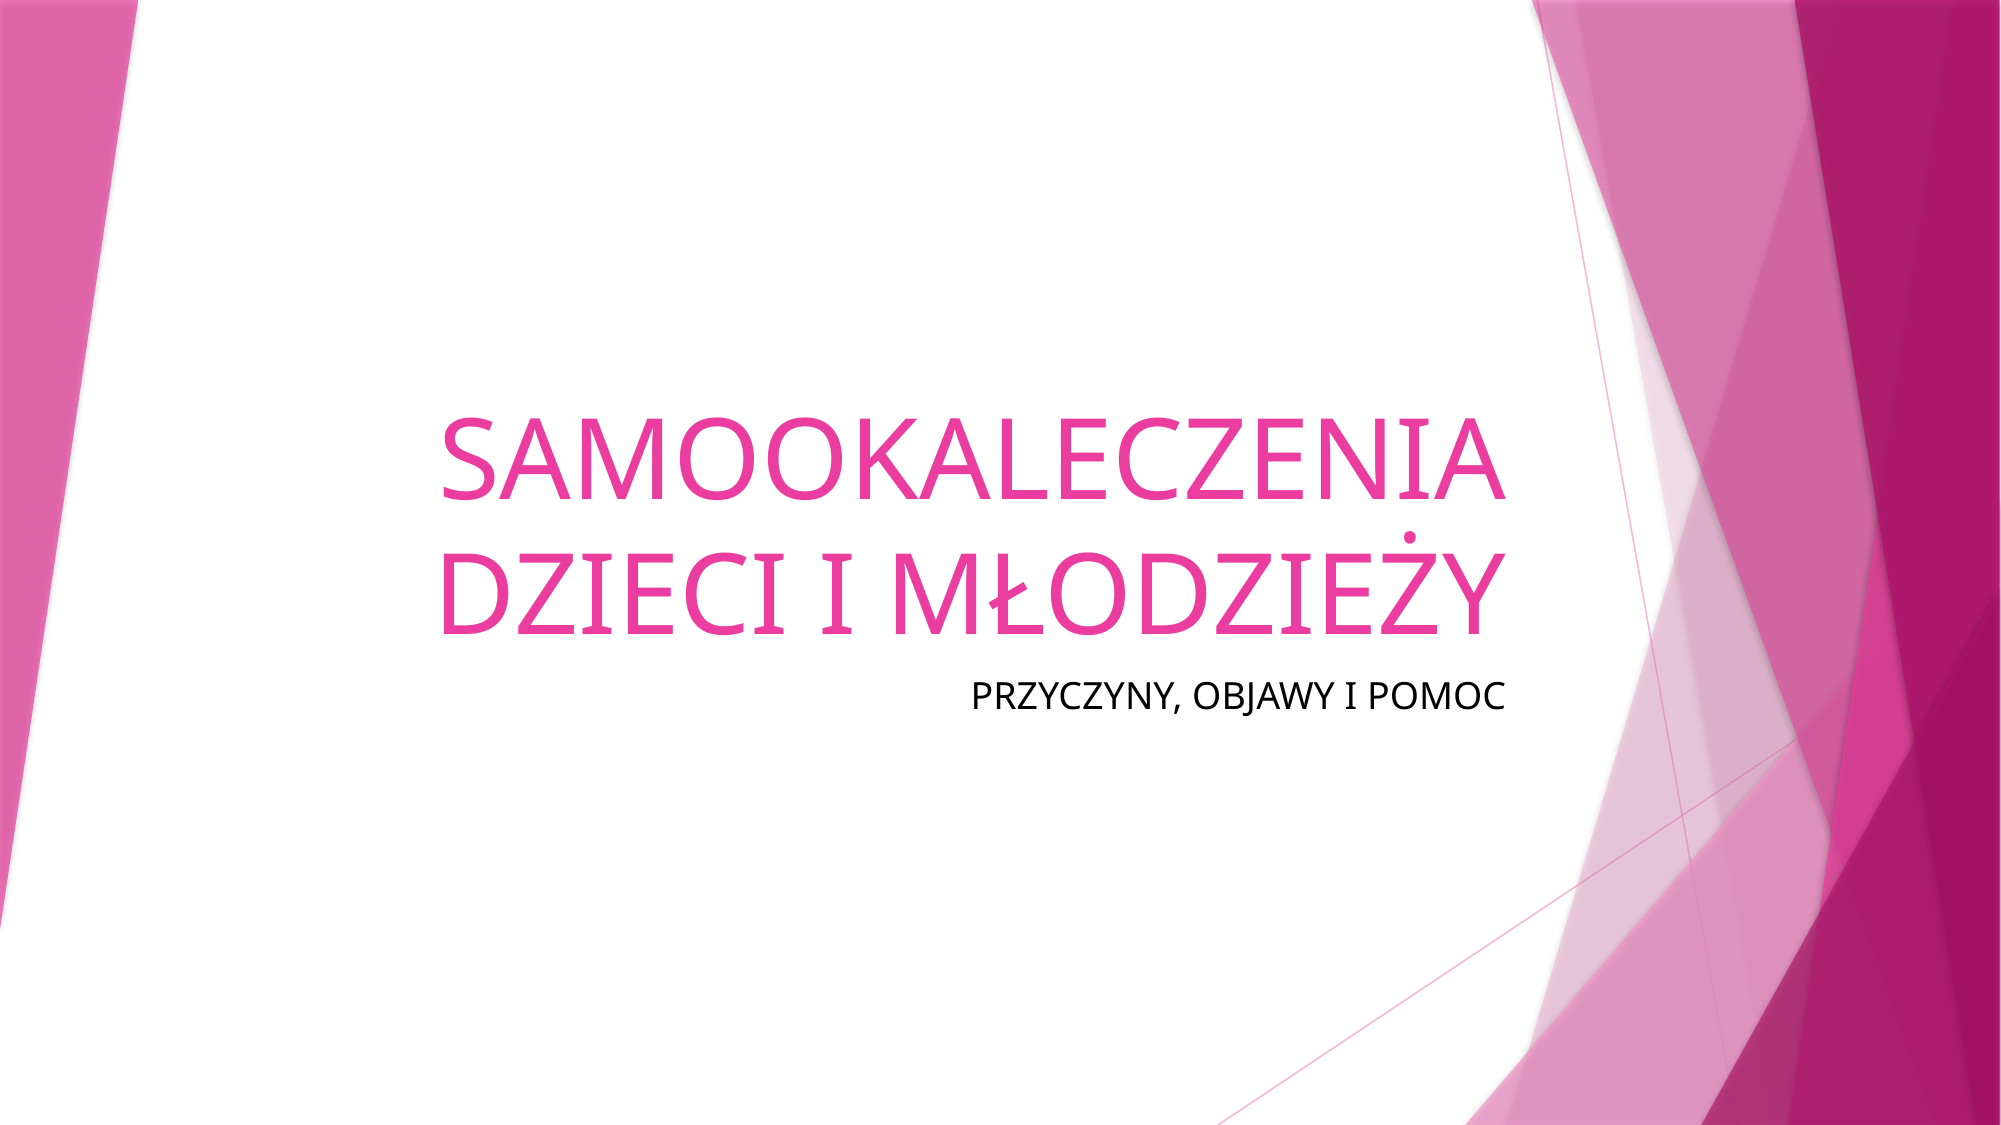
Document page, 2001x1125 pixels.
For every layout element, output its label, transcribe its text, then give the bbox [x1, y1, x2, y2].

subtitle PRZYCZYNY, OBJAWY I POMOC [247, 664, 1522, 845]
title SAMOOKALECZENIA DZIECI I MŁODZIEŻY [247, 394, 1522, 664]
